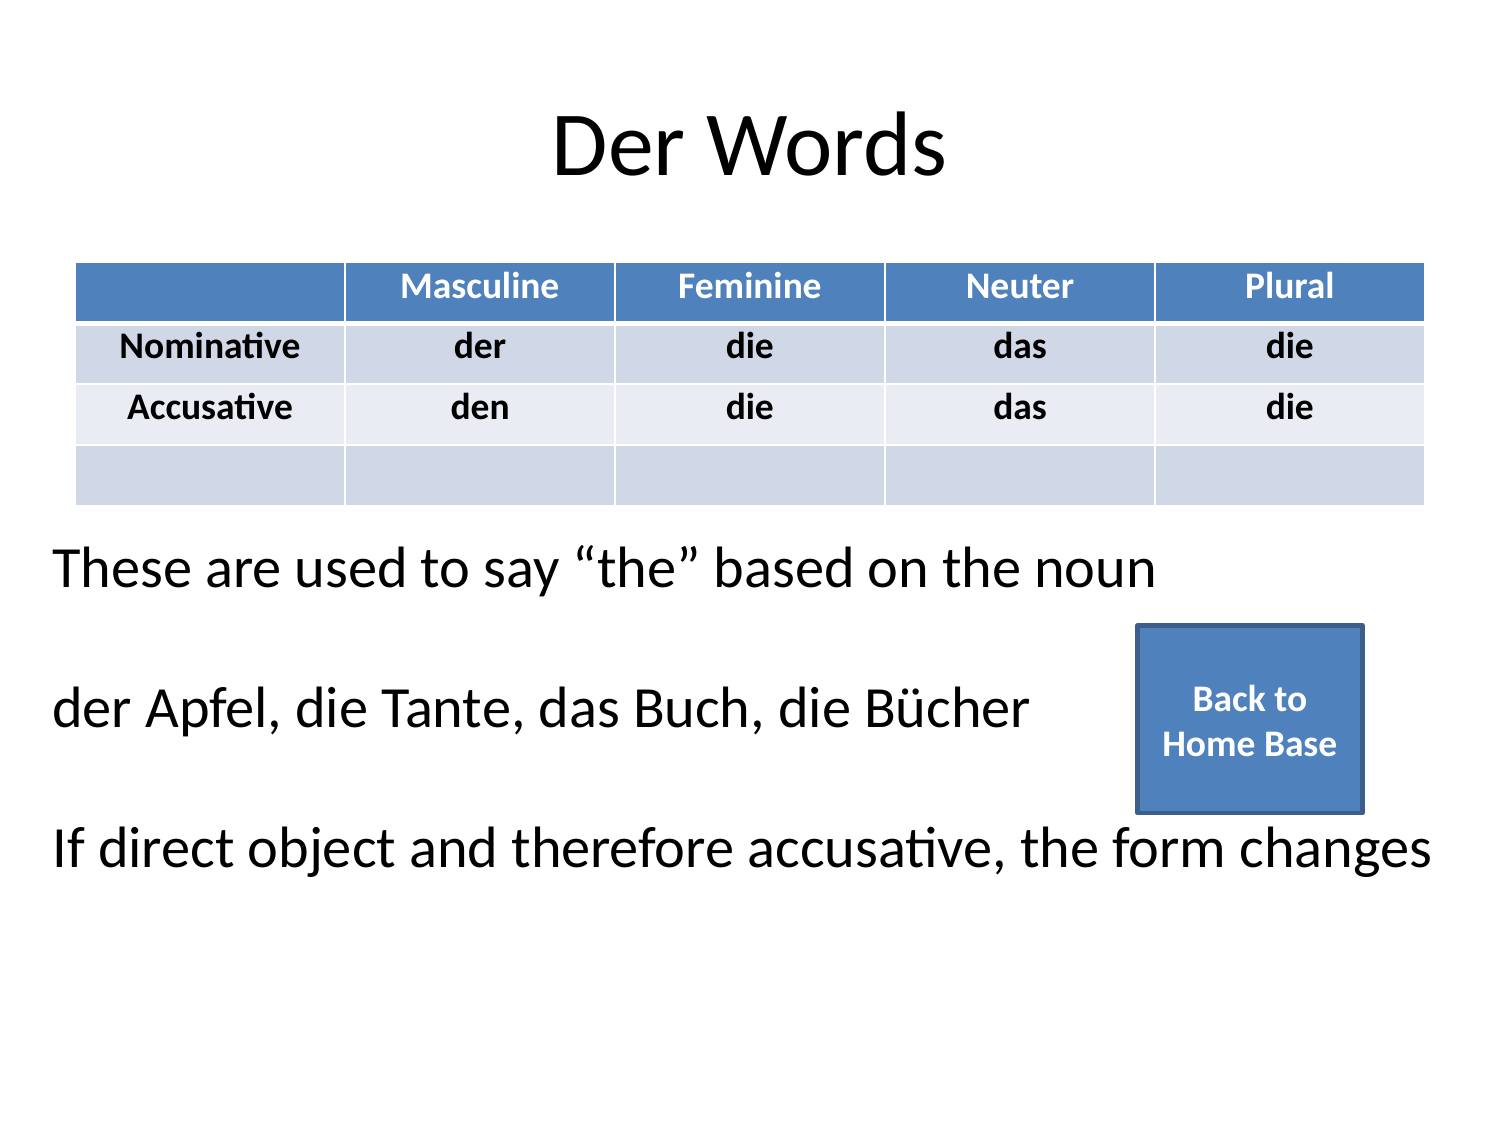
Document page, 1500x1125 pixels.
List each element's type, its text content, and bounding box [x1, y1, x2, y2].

table_cell Nominative [76, 326, 344, 383]
table_header Feminine [616, 263, 884, 321]
table_cell [346, 446, 614, 505]
table_cell die [616, 385, 884, 444]
table_cell [886, 446, 1154, 505]
table_header Plural [1156, 263, 1424, 321]
table_cell das [886, 326, 1154, 383]
table_header Neuter [886, 263, 1154, 321]
table_cell die [1156, 385, 1424, 444]
table_cell [1156, 446, 1424, 505]
text_box These are used to say “the” based on the noun der Apfel, die Tante, das Buch, die Bücher If direct object and therefore accusative, the form changes [37, 535, 1488, 1075]
table_cell der [346, 326, 614, 383]
title Der Words [75, 45, 1425, 233]
table_cell Accusative [76, 385, 344, 444]
table_cell das [886, 385, 1154, 444]
table_header [76, 263, 344, 321]
text_box Back to Home Base [1135, 623, 1365, 815]
table_cell den [346, 385, 614, 444]
table_cell [616, 446, 884, 505]
table_header Masculine [346, 263, 614, 321]
table_cell [76, 446, 344, 505]
table_cell die [616, 326, 884, 383]
table_cell die [1156, 326, 1424, 383]
